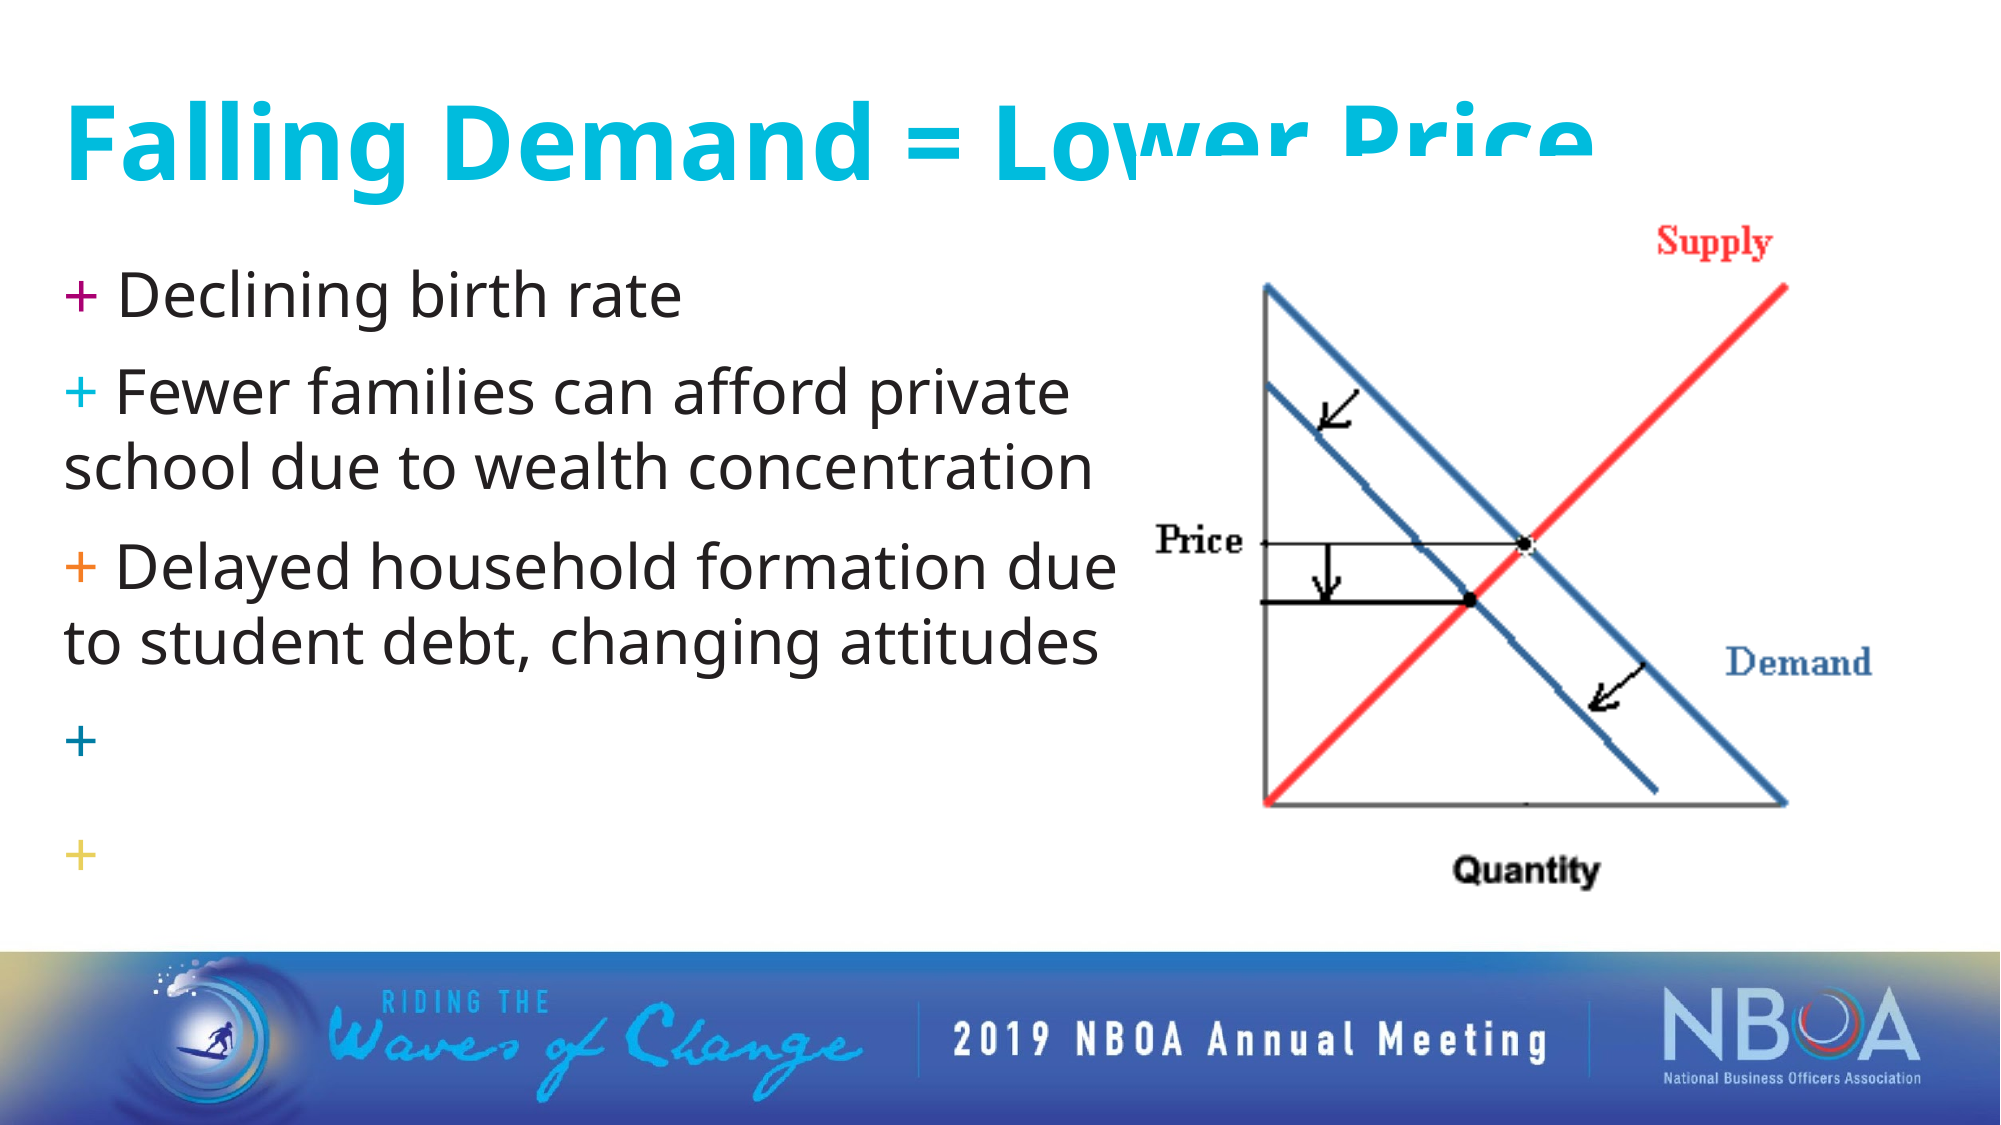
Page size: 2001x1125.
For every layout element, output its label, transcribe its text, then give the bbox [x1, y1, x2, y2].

picture [0, 0, 2000, 1125]
list + Declining birth rate + Fewer families can afford private school due to wealth concentration + Delayed household formation due to student debt, changing attitudes + + [63, 225, 1131, 936]
text_box Falling Demand = Lower Price [60, 53, 1965, 188]
